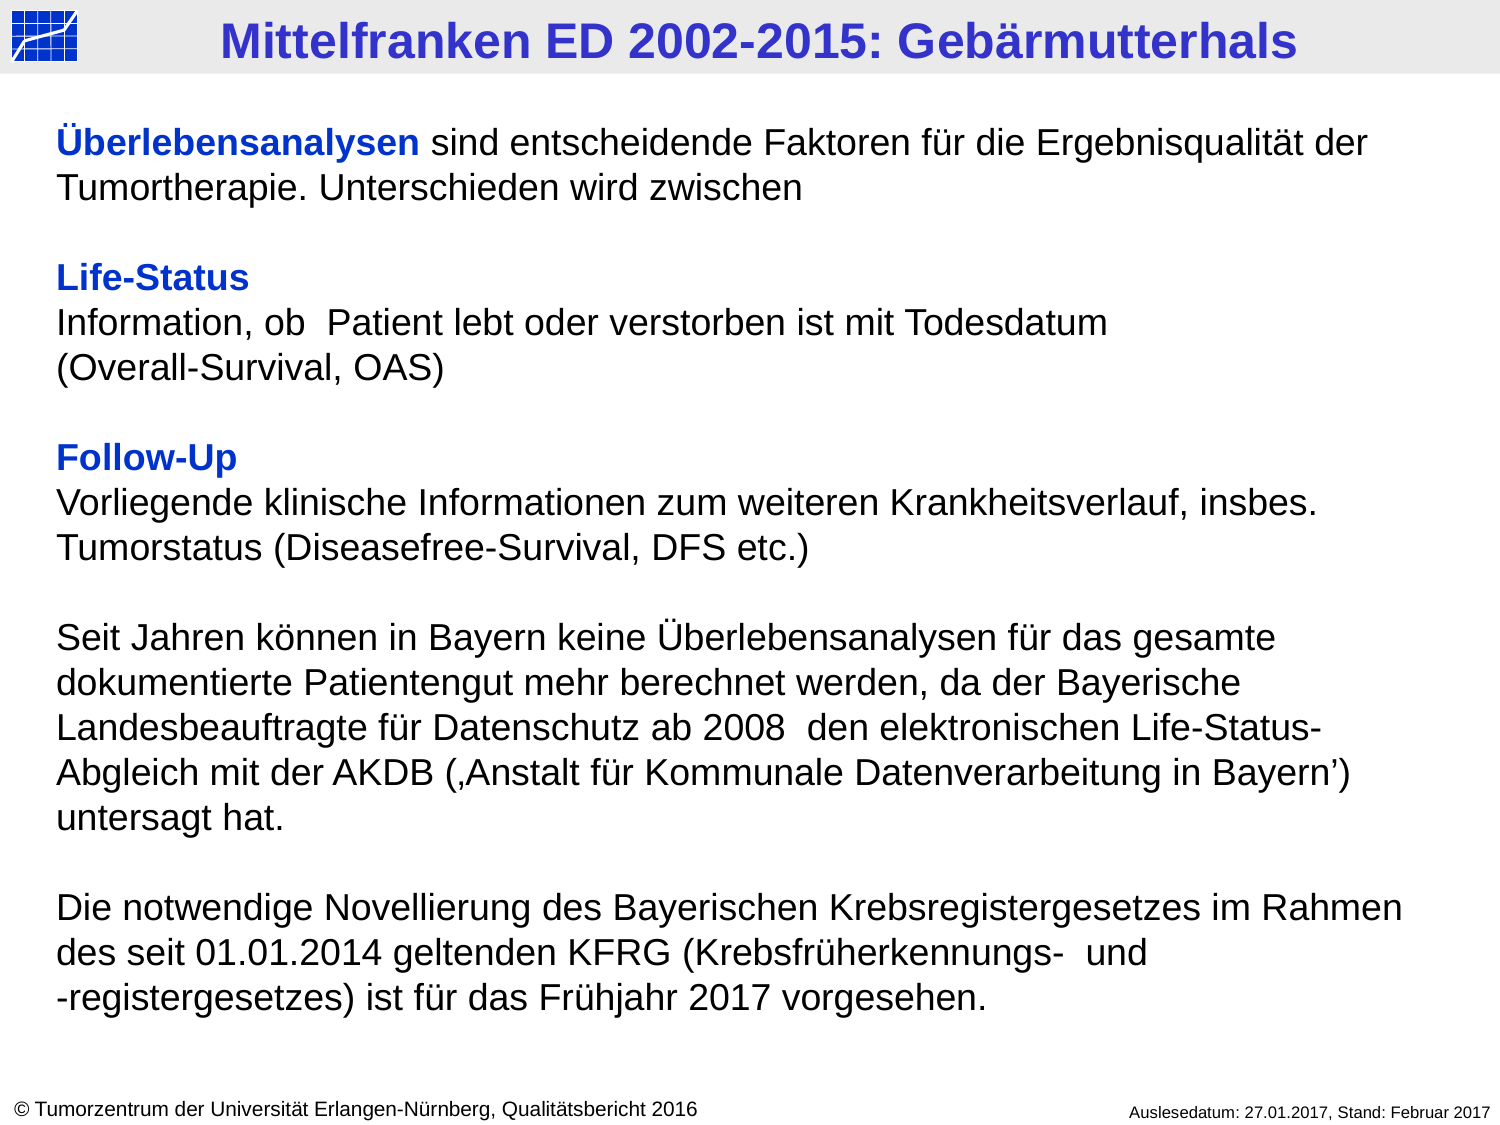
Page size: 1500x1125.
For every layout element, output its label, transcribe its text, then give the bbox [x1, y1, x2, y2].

text_box Überlebensanalysen sind entscheidende Faktoren für die Ergebnisqualität der Tumortherapie. Unterschieden wird zwischen Life-Status Information, ob Patient lebt oder verstorben ist mit Todesdatum (Overall-Survival, OAS) Follow-Up Vorliegende klinische Informationen zum weiteren Krankheitsverlauf, insbes. Tumorstatus (Diseasefree-Survival, DFS etc.) Seit Jahren können in Bayern keine Überlebensanalysen für das gesamte dokumentierte Patientengut mehr berechnet werden, da der Bayerische Landesbeauftragte für Datenschutz ab 2008 den elektronischen Life-Status-Abgleich mit der AKDB (‚Anstalt für Kommunale Datenverarbeitung in Bayern’) untersagt hat. Die notwendige Novellierung des Bayerischen Krebsregistergesetzes im Rahmen des seit 01.01.2014 geltenden KFRG (Krebsfrüherkennungs- und -registergesetzes) ist für das Frühjahr 2017 vorgesehen. [41, 111, 1471, 1026]
